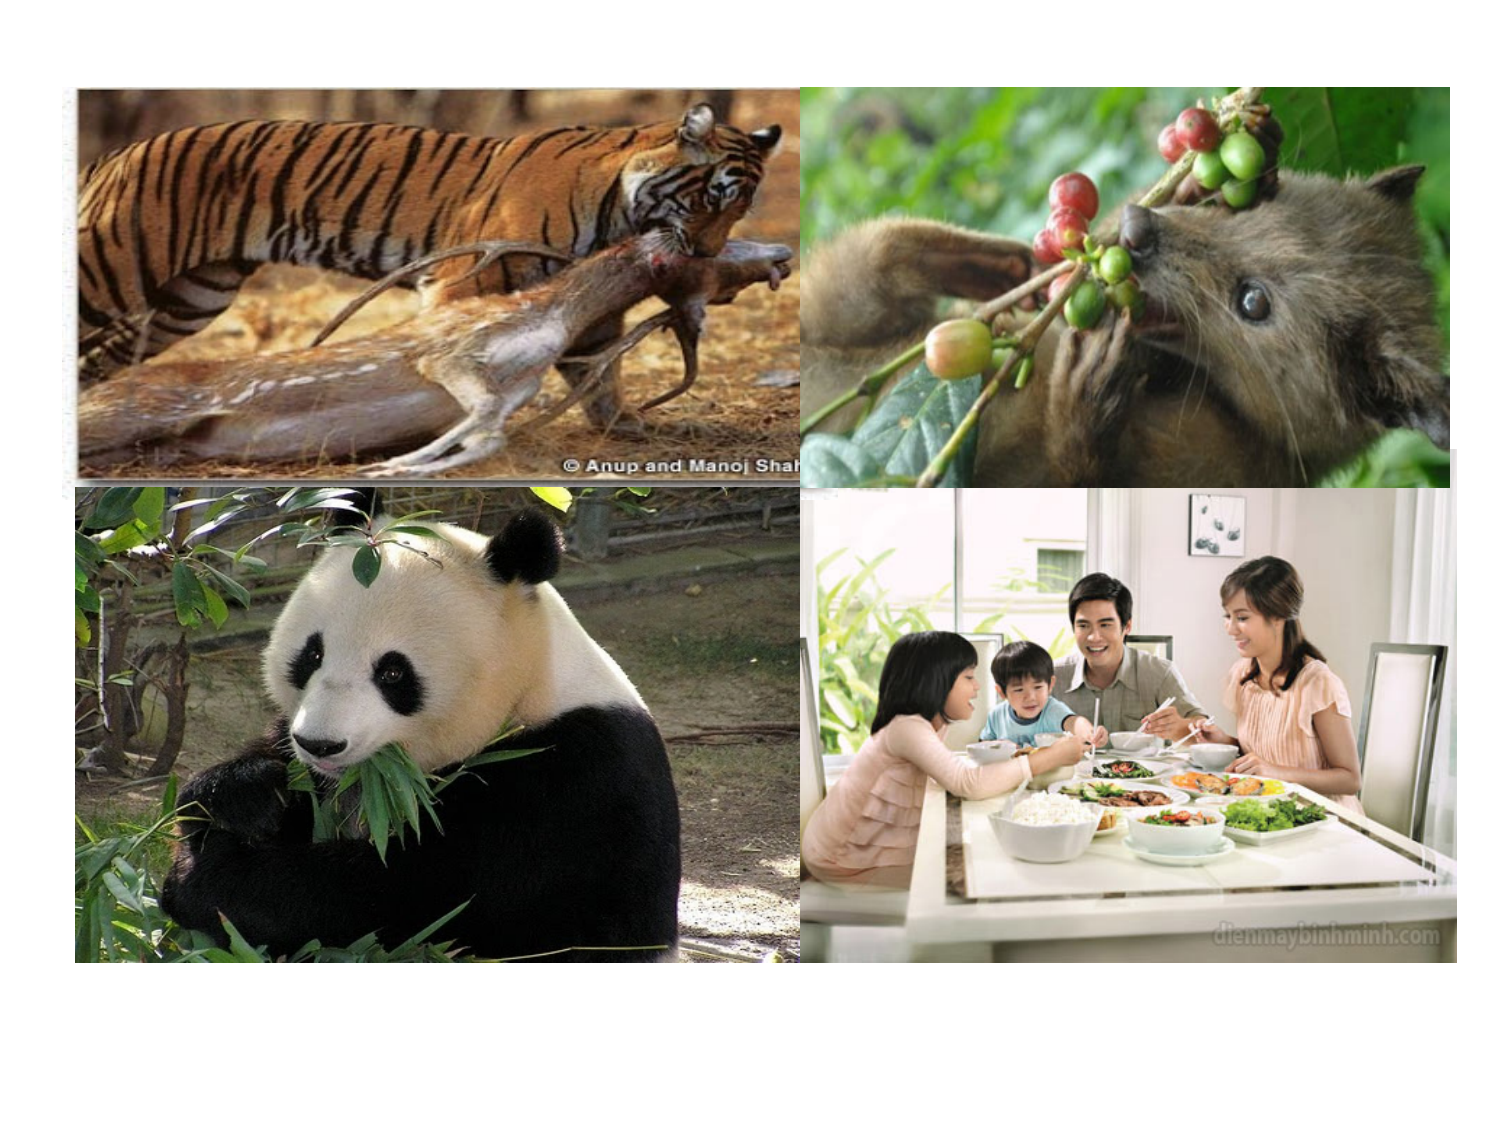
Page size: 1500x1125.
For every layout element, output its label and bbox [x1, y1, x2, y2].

picture [62, 87, 1457, 963]
